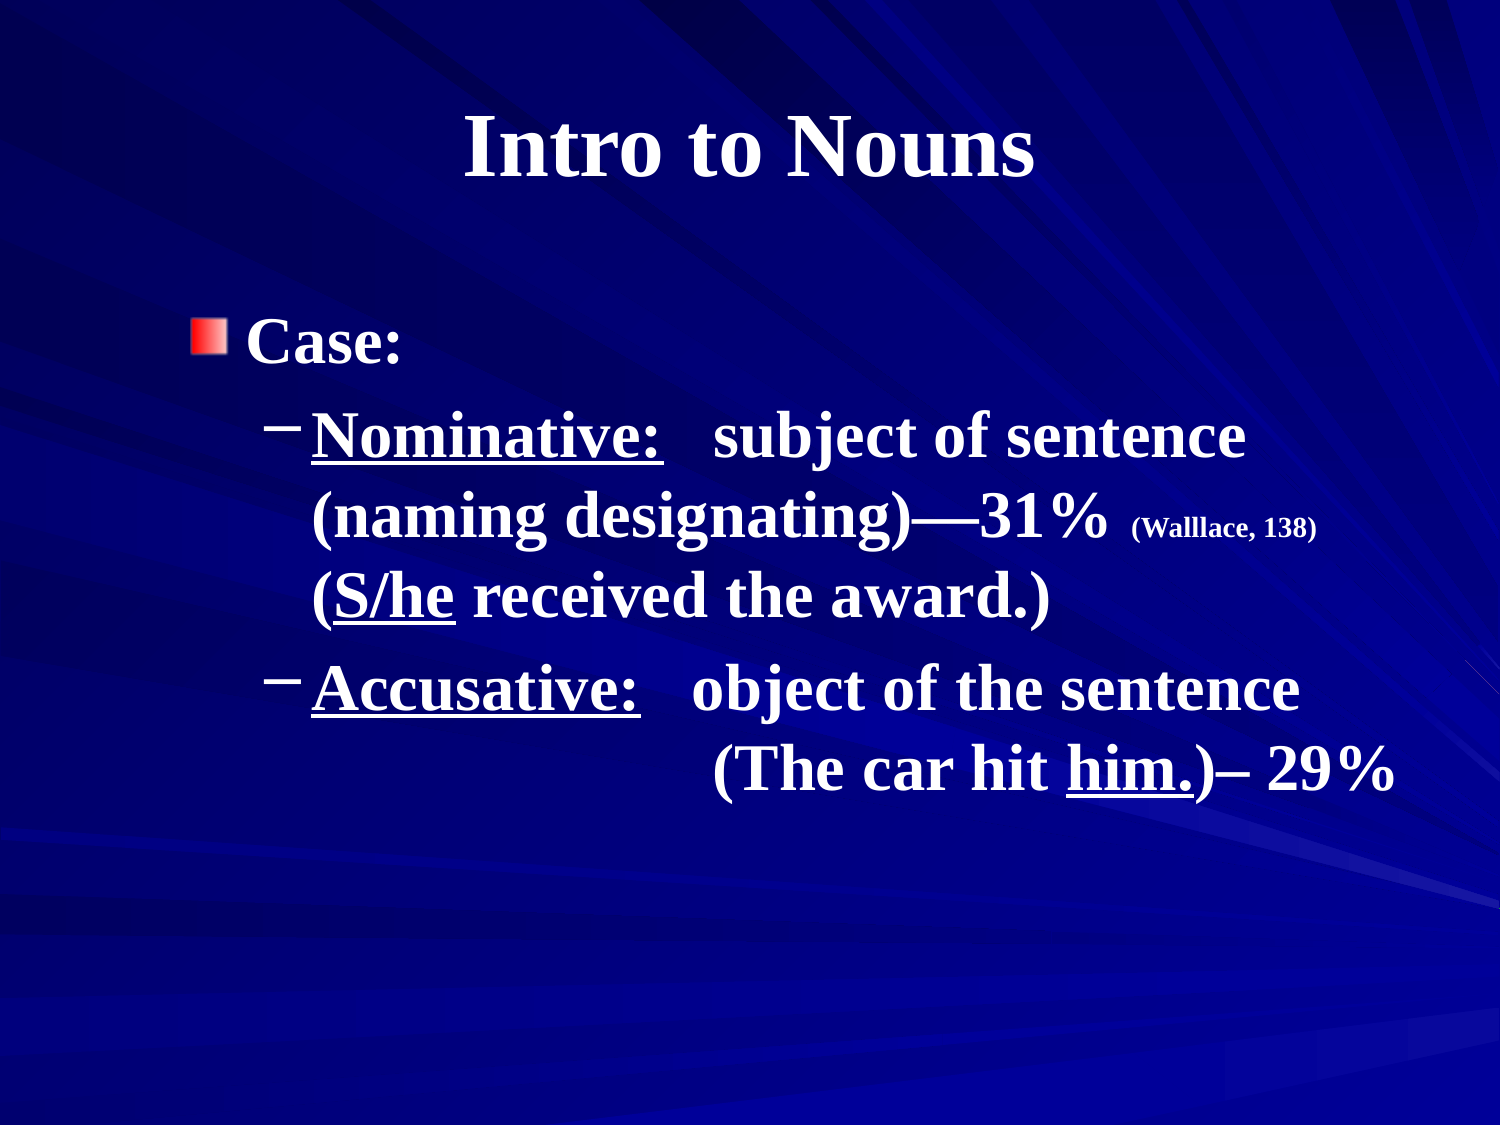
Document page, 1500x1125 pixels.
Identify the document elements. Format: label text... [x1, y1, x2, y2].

title Intro to Nouns [75, 45, 1425, 234]
picture [189, 316, 232, 359]
list Case: Nominative: subject of sentence (naming designating)—31% (Walllace, 138) (S/he received the award.) Accusative: object of the sentence (The car hit him.)– 29% [174, 289, 1449, 1100]
